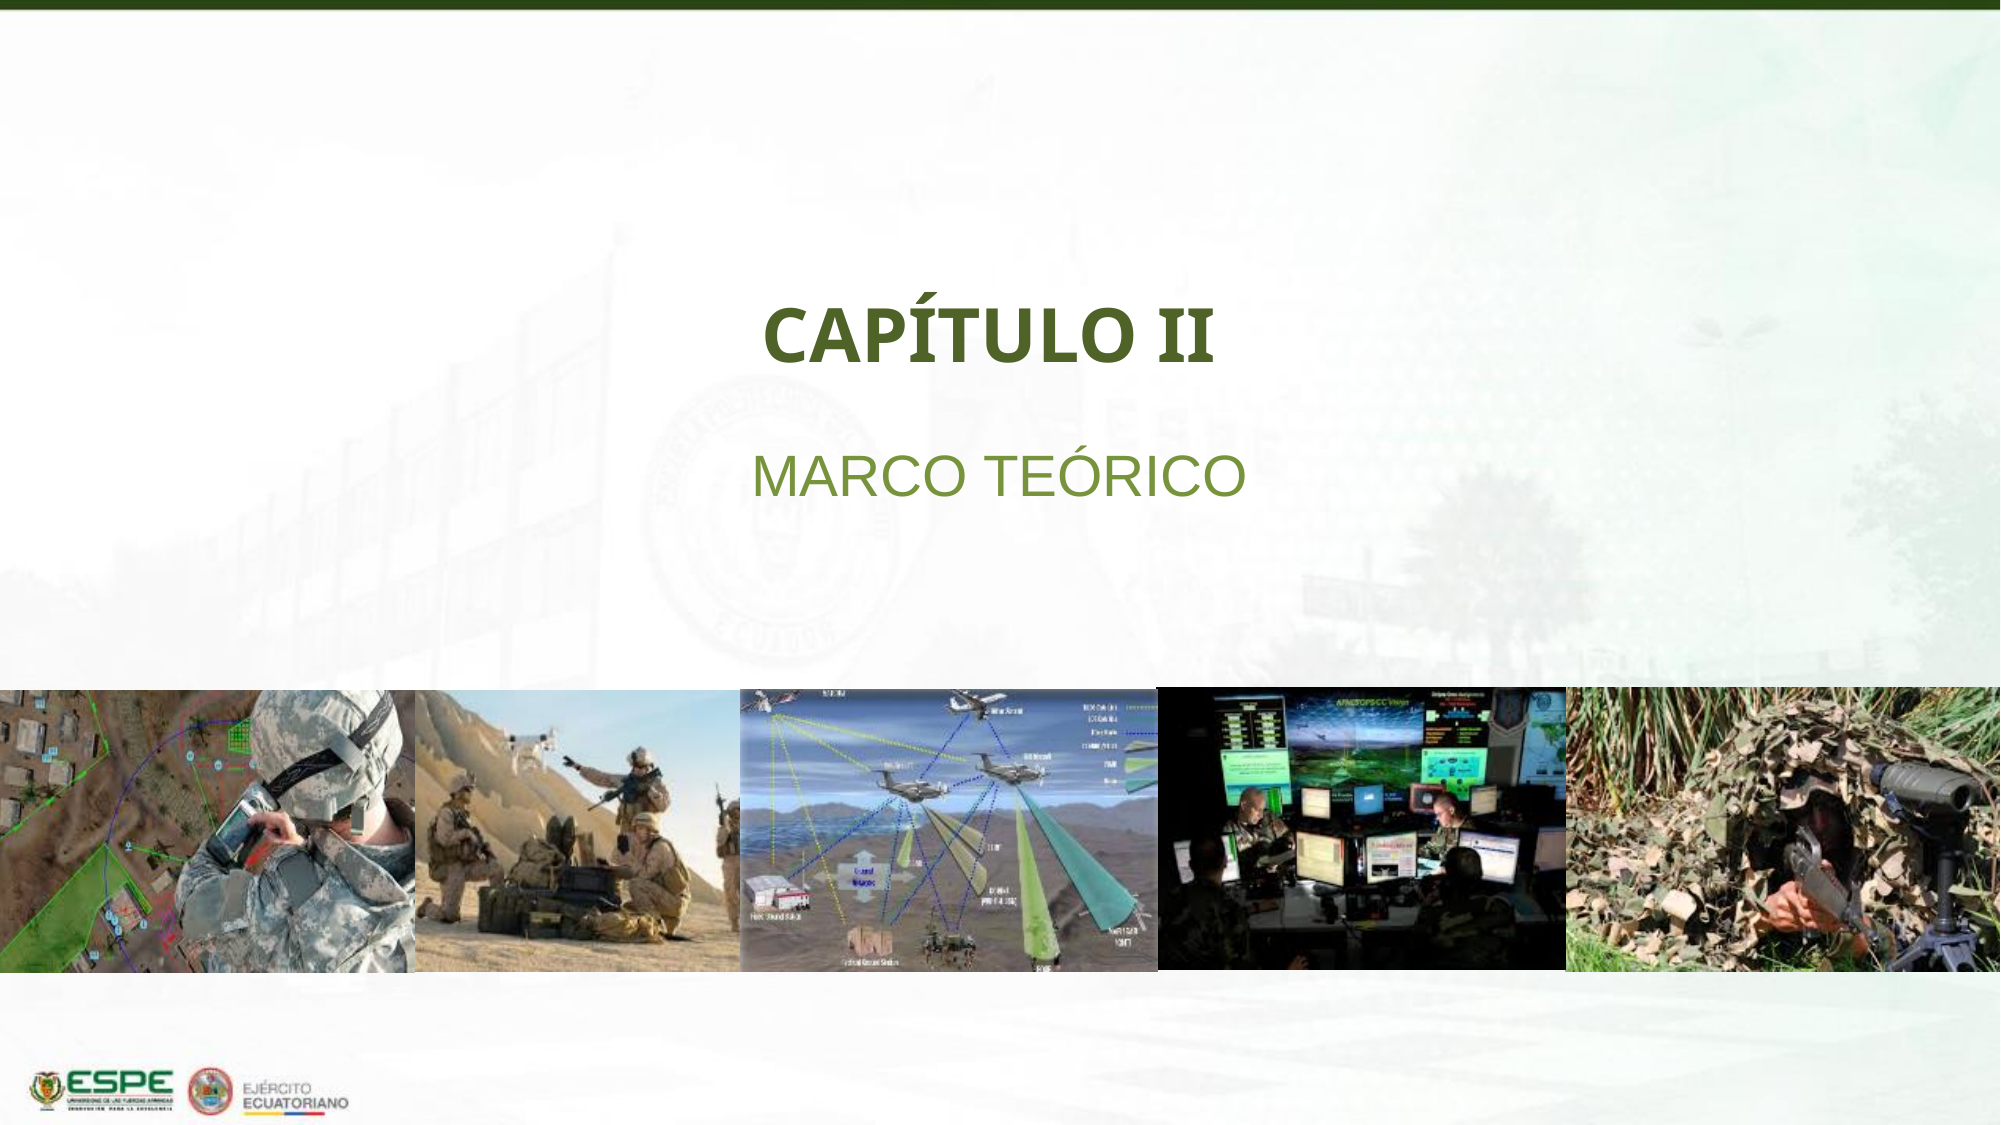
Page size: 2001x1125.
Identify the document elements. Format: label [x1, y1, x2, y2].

text_box [0, 279, 2000, 973]
picture [0, 0, 2001, 1125]
